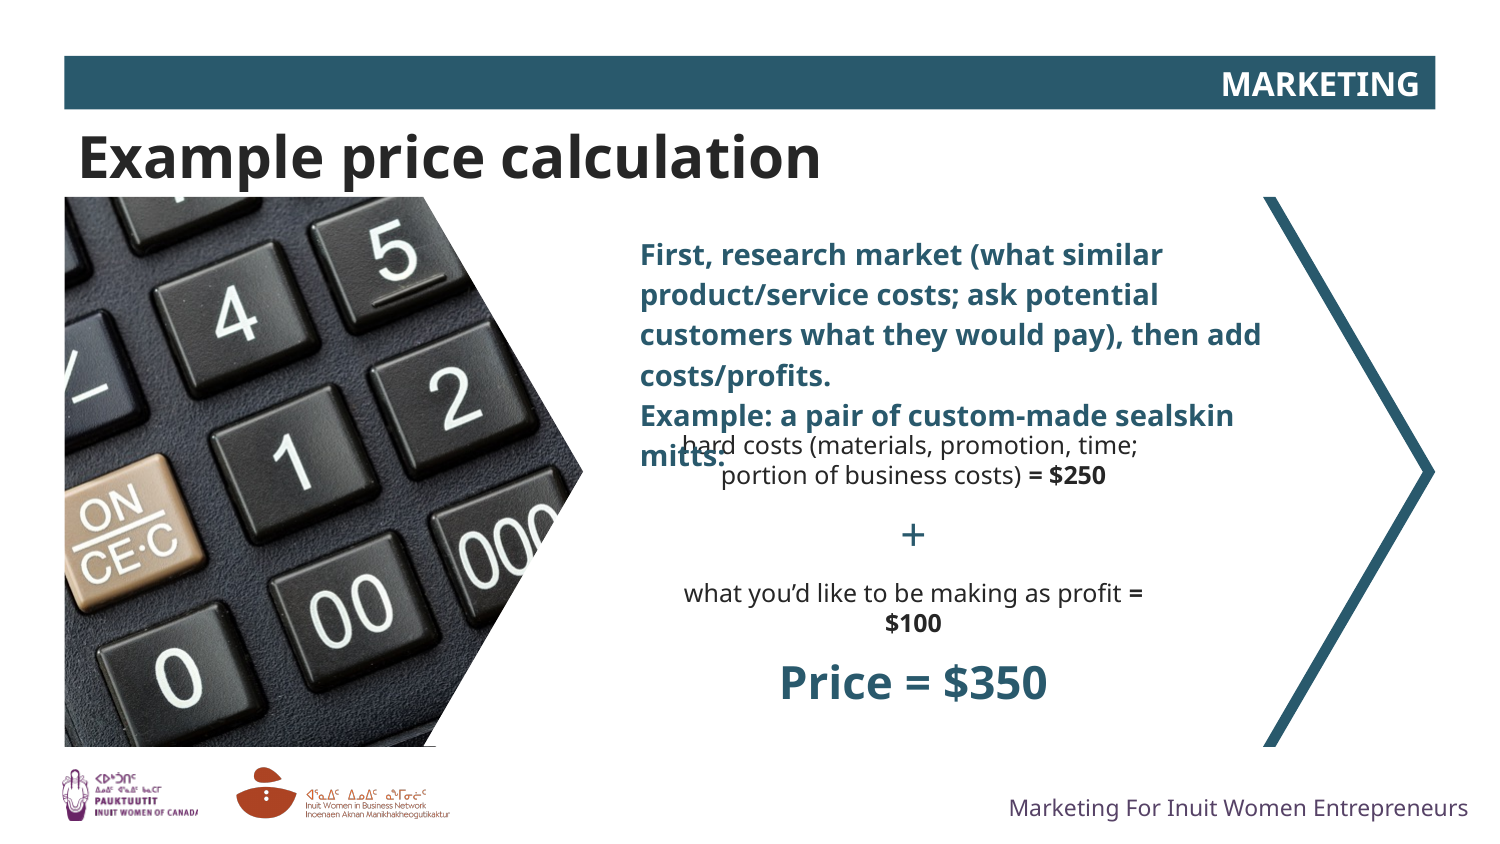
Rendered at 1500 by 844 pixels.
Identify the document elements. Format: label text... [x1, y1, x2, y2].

picture [64, 196, 584, 748]
text_box hard costs (materials, promotion, time; portion of business costs) = $250 + what you’d like to be making as profit = $100 Price = $350 [624, 480, 1188, 717]
title Example price calculation [62, 112, 1436, 194]
text_box [1261, 262, 1438, 749]
text_box [1261, 194, 1293, 223]
text_box First, research market (what similar product/service costs; ask potential customers what they would pay), then add costs/profits. Example: a pair of custom-made sealskin mitts: [624, 223, 1316, 480]
